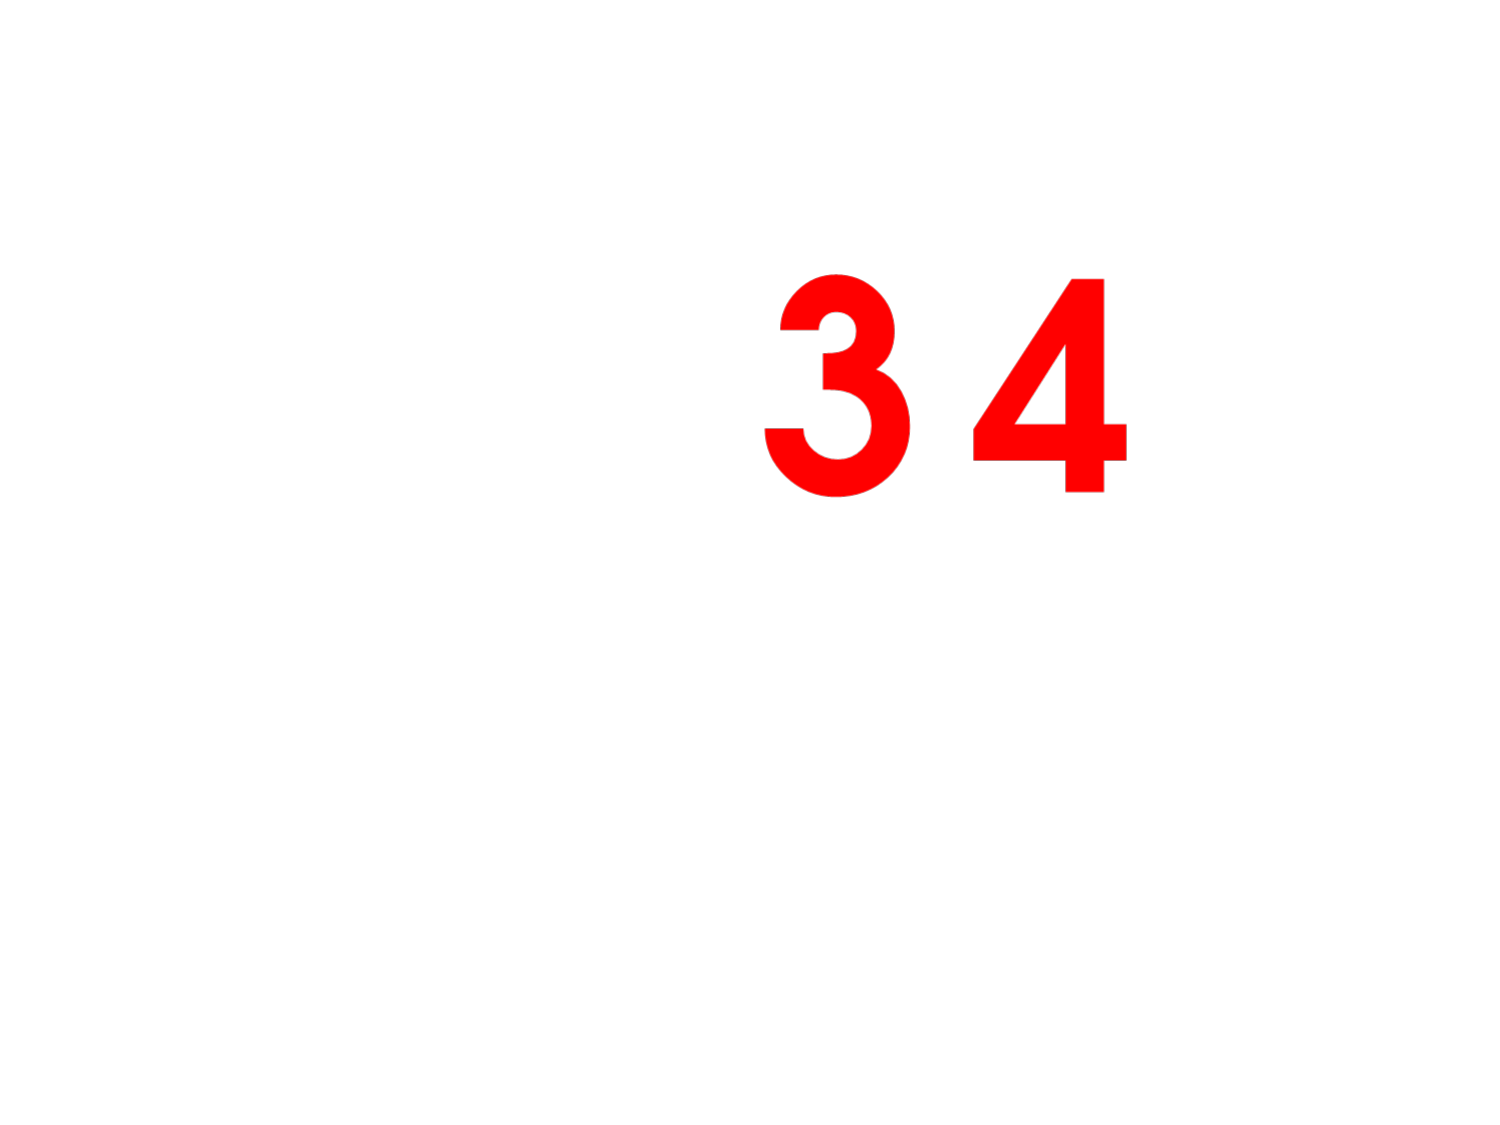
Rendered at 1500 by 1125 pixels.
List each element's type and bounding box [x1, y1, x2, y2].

picture [587, 124, 1403, 732]
